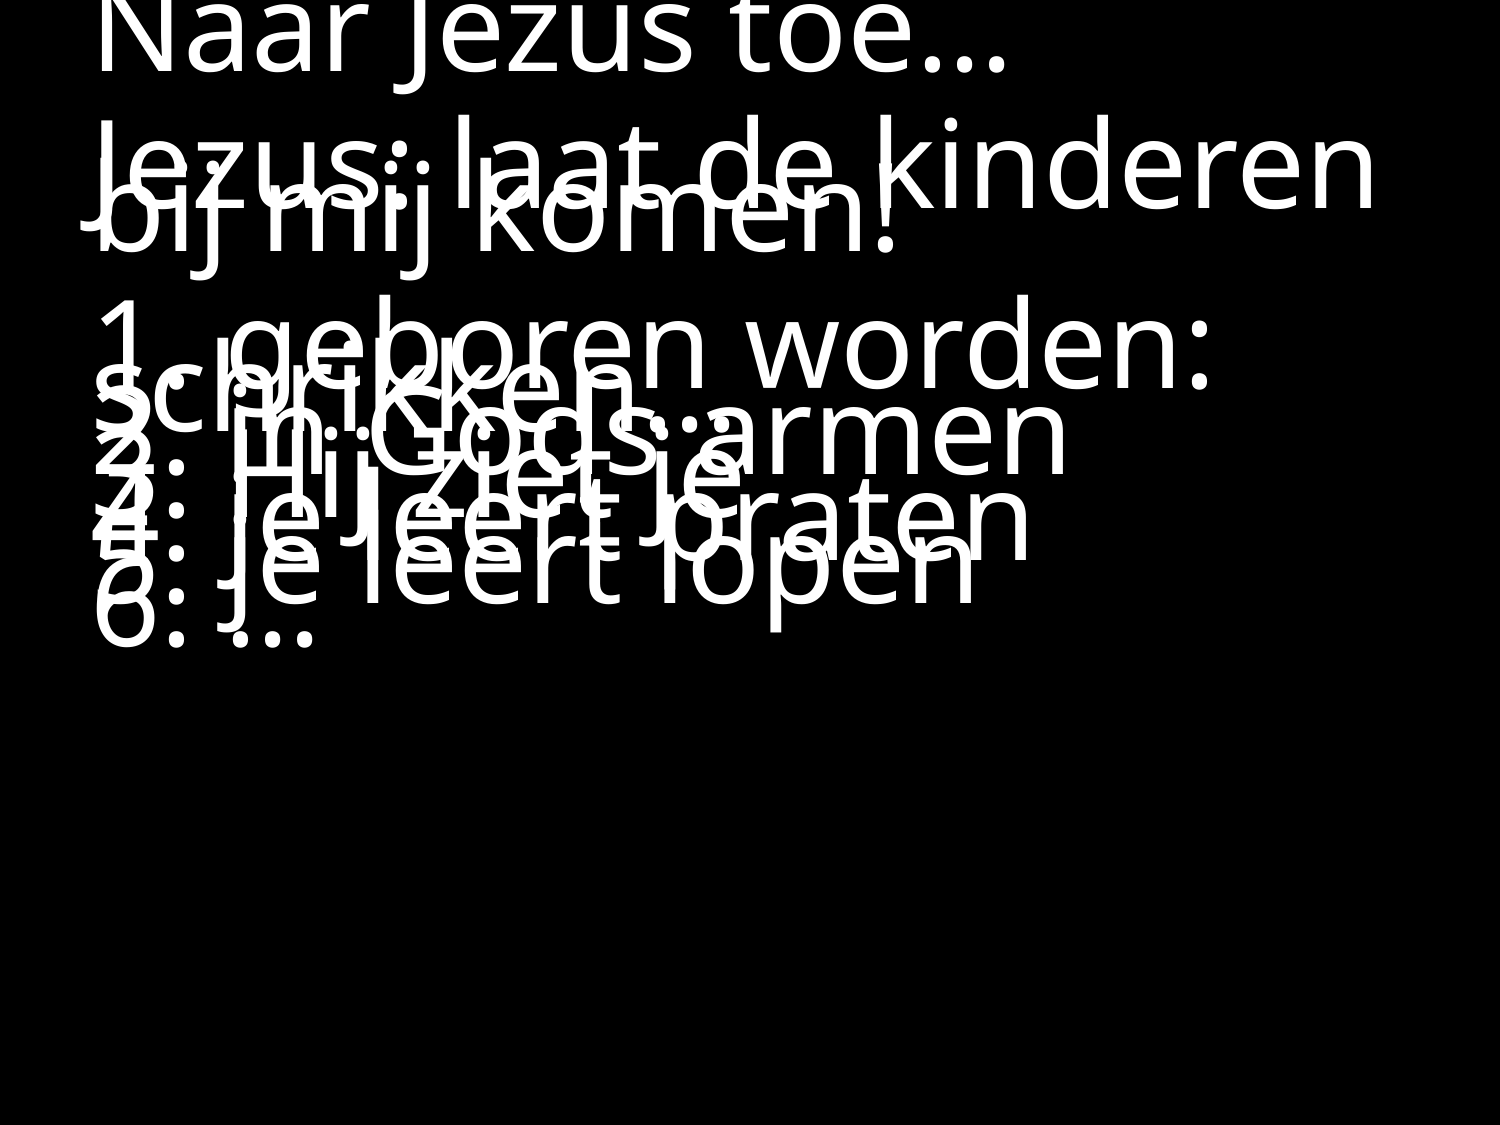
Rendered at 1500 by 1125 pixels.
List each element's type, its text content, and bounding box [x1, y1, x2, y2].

list Naar Jezus toe… Jezus: laat de kinderen bij mij komen! 1. geboren worden: schrikken… 2. in Gods armen 3. Hij ziet je 4. je leert praten 5. je leert lopen 6. … [75, 45, 1425, 1005]
